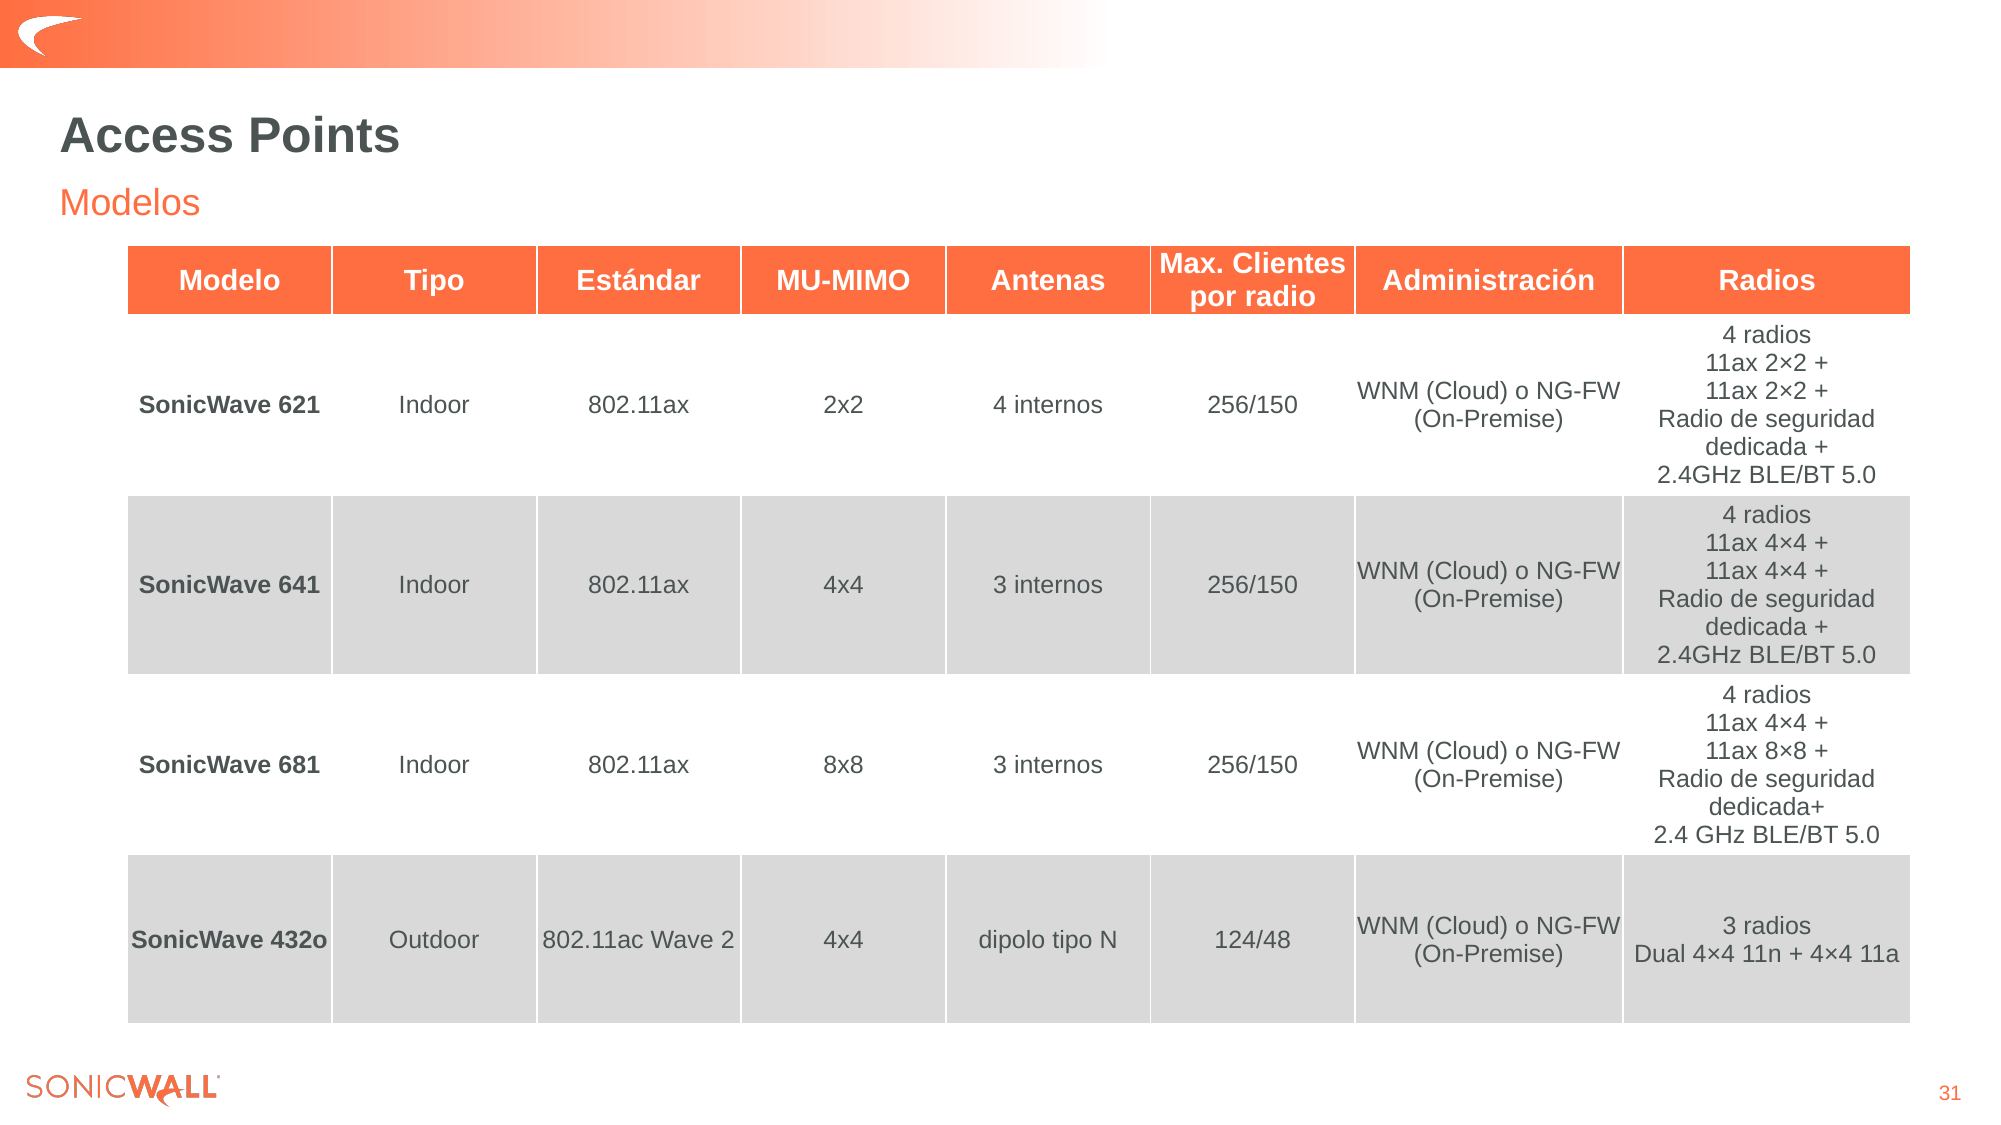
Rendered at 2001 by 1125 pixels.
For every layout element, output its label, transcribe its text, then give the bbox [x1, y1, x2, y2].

table_cell WNM (Cloud) o NG-FW (On-Premise) [1356, 496, 1622, 674]
table_header Administración [1356, 246, 1622, 314]
table_cell WNM (Cloud) o NG-FW (On-Premise) [1356, 316, 1622, 494]
table_cell 256/150 [1151, 676, 1354, 854]
picture [27, 1075, 220, 1107]
slide_number 31 [1851, 1079, 1962, 1110]
table_cell 3 internos [947, 496, 1150, 674]
table_cell 4x4 [742, 855, 945, 1023]
table_cell WNM (Cloud) o NG-FW (On-Premise) [1356, 676, 1622, 854]
table_cell 4 radios 11ax 4×4 + 11ax 8×8 + Radio de seguridad dedicada+ 2.4 GHz BLE/BT 5.0 [1624, 676, 1910, 854]
table_cell 802.11ax [538, 496, 740, 674]
table_cell Outdoor [333, 855, 536, 1023]
table_cell Indoor [333, 496, 536, 674]
table_cell 4x4 [742, 496, 945, 674]
table_header Max. Clientes por radio [1151, 246, 1354, 314]
table_header Estándar [538, 246, 740, 314]
table_cell SonicWave 432o [128, 855, 331, 1023]
table_cell Indoor [333, 676, 536, 854]
table_cell 256/150 [1151, 316, 1354, 494]
text_box Access Points [44, 94, 493, 170]
table_cell 4 radios 11ax 4×4 + 11ax 4×4 + Radio de seguridad dedicada + 2.4GHz BLE/BT 5.0 [1624, 496, 1910, 674]
table_cell SonicWave 641 [128, 496, 331, 674]
table_cell 124/48 [1151, 855, 1354, 1023]
table_cell 8x8 [742, 676, 945, 854]
table_cell 802.11ax [538, 316, 740, 494]
table_cell 2x2 [742, 316, 945, 494]
table_cell WNM (Cloud) o NG-FW (On-Premise) [1356, 855, 1622, 1023]
table_cell 4 radios 11ax 2×2 + 11ax 2×2 + Radio de seguridad dedicada + 2.4GHz BLE/BT 5.0 [1624, 316, 1910, 494]
table_header Modelo [128, 246, 331, 314]
table_cell Indoor [333, 316, 536, 494]
table_cell 4 internos [947, 316, 1150, 494]
table_cell 3 radios Dual 4×4 11n + 4×4 11a [1624, 855, 1910, 1023]
table_header MU-MIMO [742, 246, 945, 314]
table_cell 802.11ax [538, 676, 740, 854]
table_cell dipolo tipo N [947, 855, 1150, 1023]
table_cell 256/150 [1151, 496, 1354, 674]
table_header Tipo [333, 246, 536, 314]
table_cell 802.11ac Wave 2 [538, 855, 740, 1023]
picture [18, 16, 83, 57]
table_header Antenas [947, 246, 1150, 314]
table_cell SonicWave 681 [128, 676, 331, 854]
table_cell SonicWave 621 [128, 316, 331, 494]
table_cell 3 internos [947, 676, 1150, 854]
text_box Modelos [44, 170, 406, 231]
table_header Radios [1624, 246, 1910, 314]
